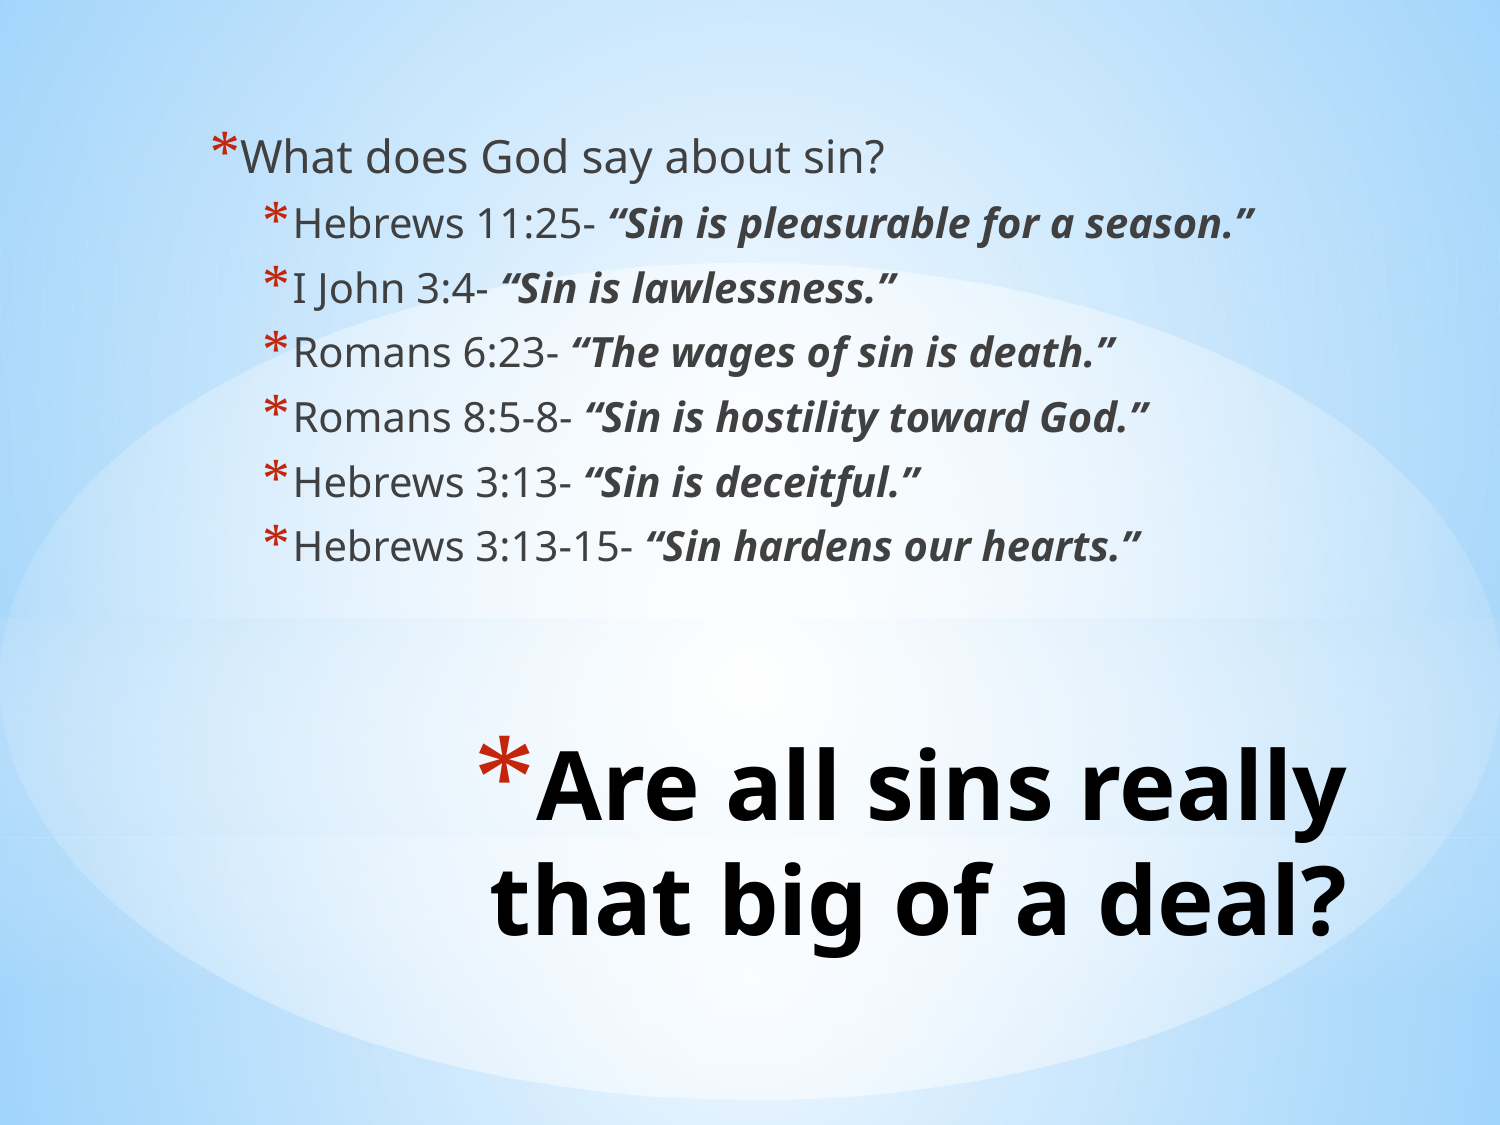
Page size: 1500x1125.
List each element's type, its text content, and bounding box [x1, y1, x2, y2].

title Are all sins really that big of a deal? [294, 717, 1363, 905]
list What does God say about sin? Hebrews 11:25- “Sin is pleasurable for a season.” I John 3:4- “Sin is lawlessness.” Romans 6:23- “The wages of sin is death.” Romans 8:5-8- “Sin is hostility toward God.” Hebrews 3:13- “Sin is deceitful.” Hebrews 3:13-15- “Sin hardens our hearts.” [187, 120, 1288, 690]
